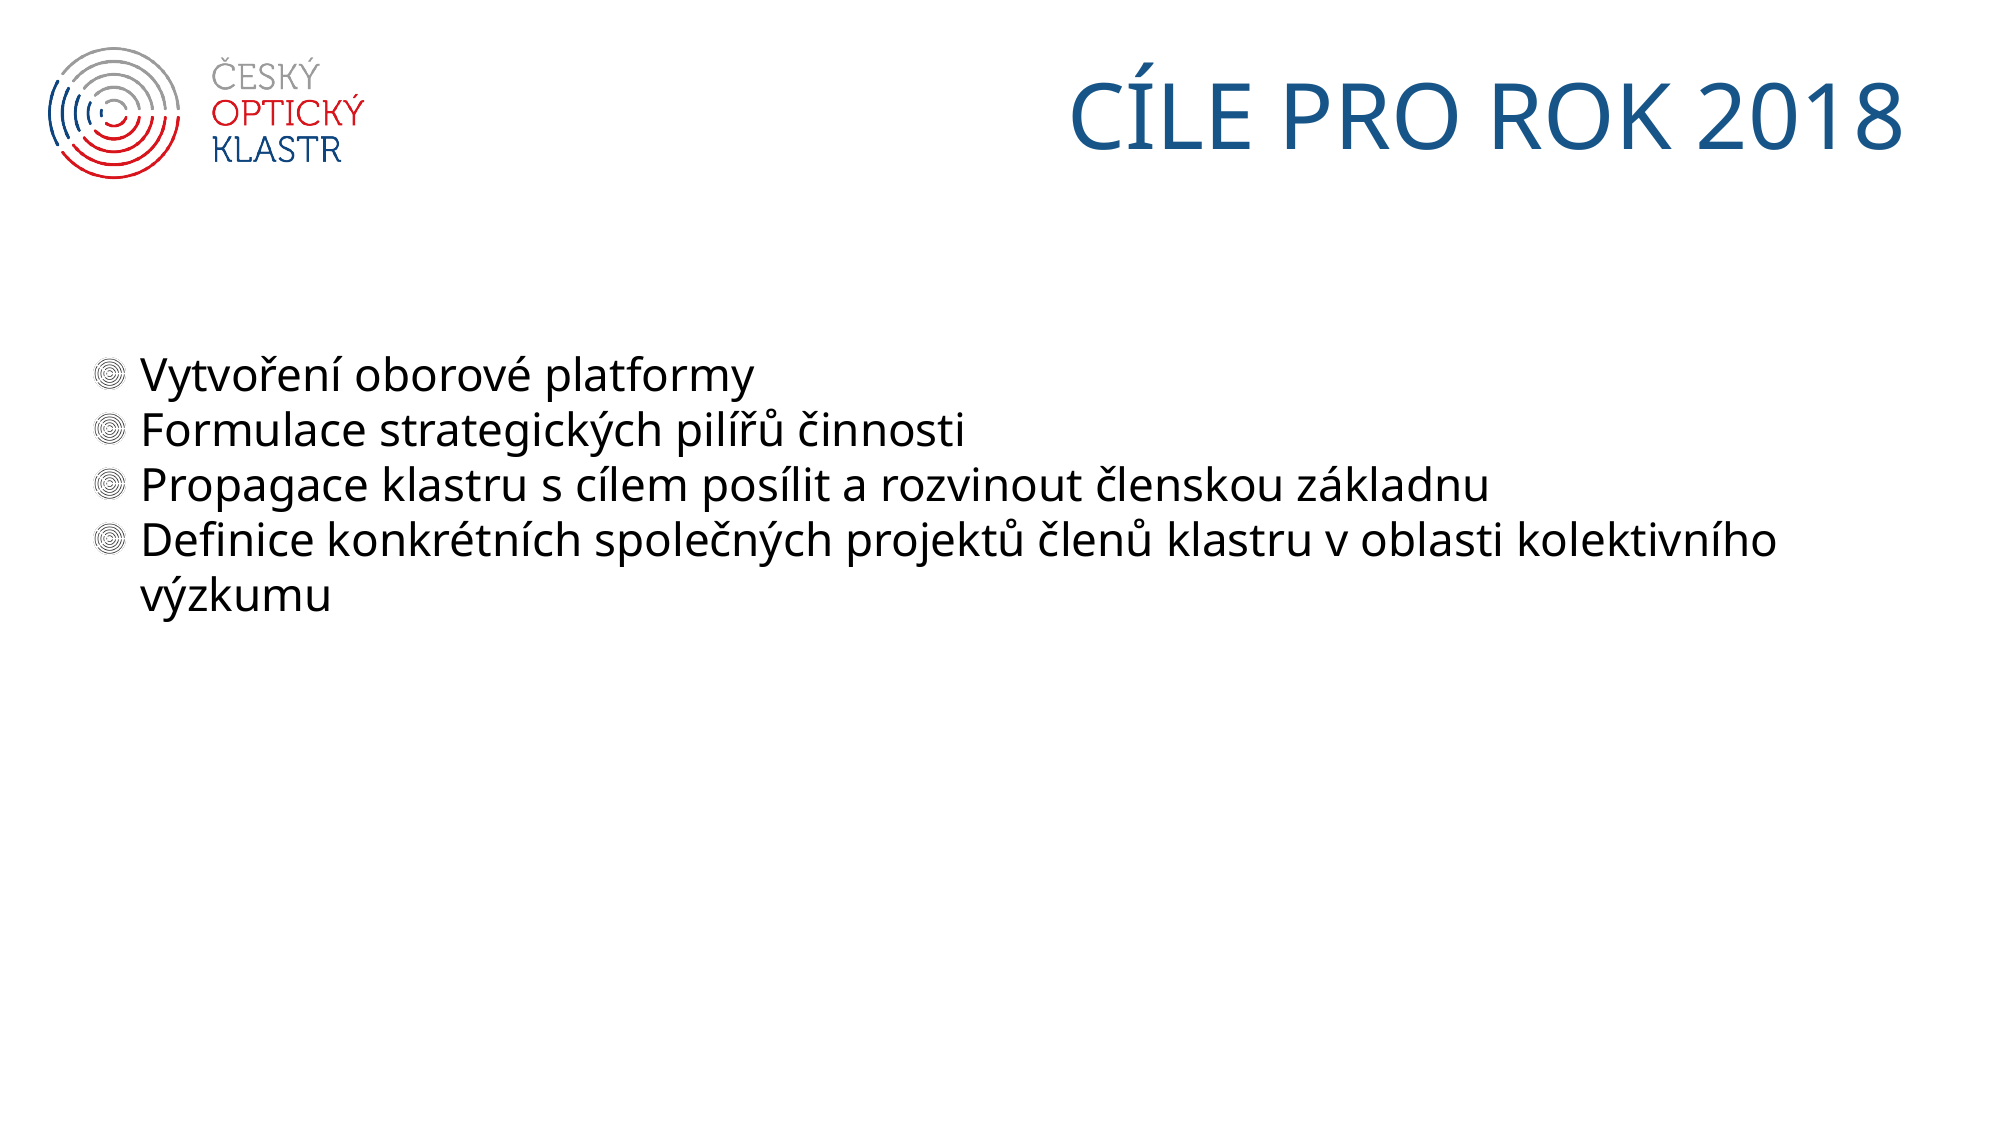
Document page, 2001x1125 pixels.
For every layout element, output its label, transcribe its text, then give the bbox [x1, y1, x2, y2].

picture [93, 412, 126, 445]
picture [0, 0, 428, 243]
picture [93, 467, 126, 500]
text_box CÍLE PRO ROK 2018 [428, 50, 1921, 175]
picture [93, 357, 126, 390]
text_box Vytvoření oborové platformy Formulace strategických pilířů činnosti Propagace klastru s cílem posílit a rozvinout členskou základnu Definice konkrétních společných projektů členů klastru v oblasti kolektivního výzkumu [78, 283, 1922, 684]
text_box [428, 0, 1998, 196]
picture [93, 522, 126, 555]
